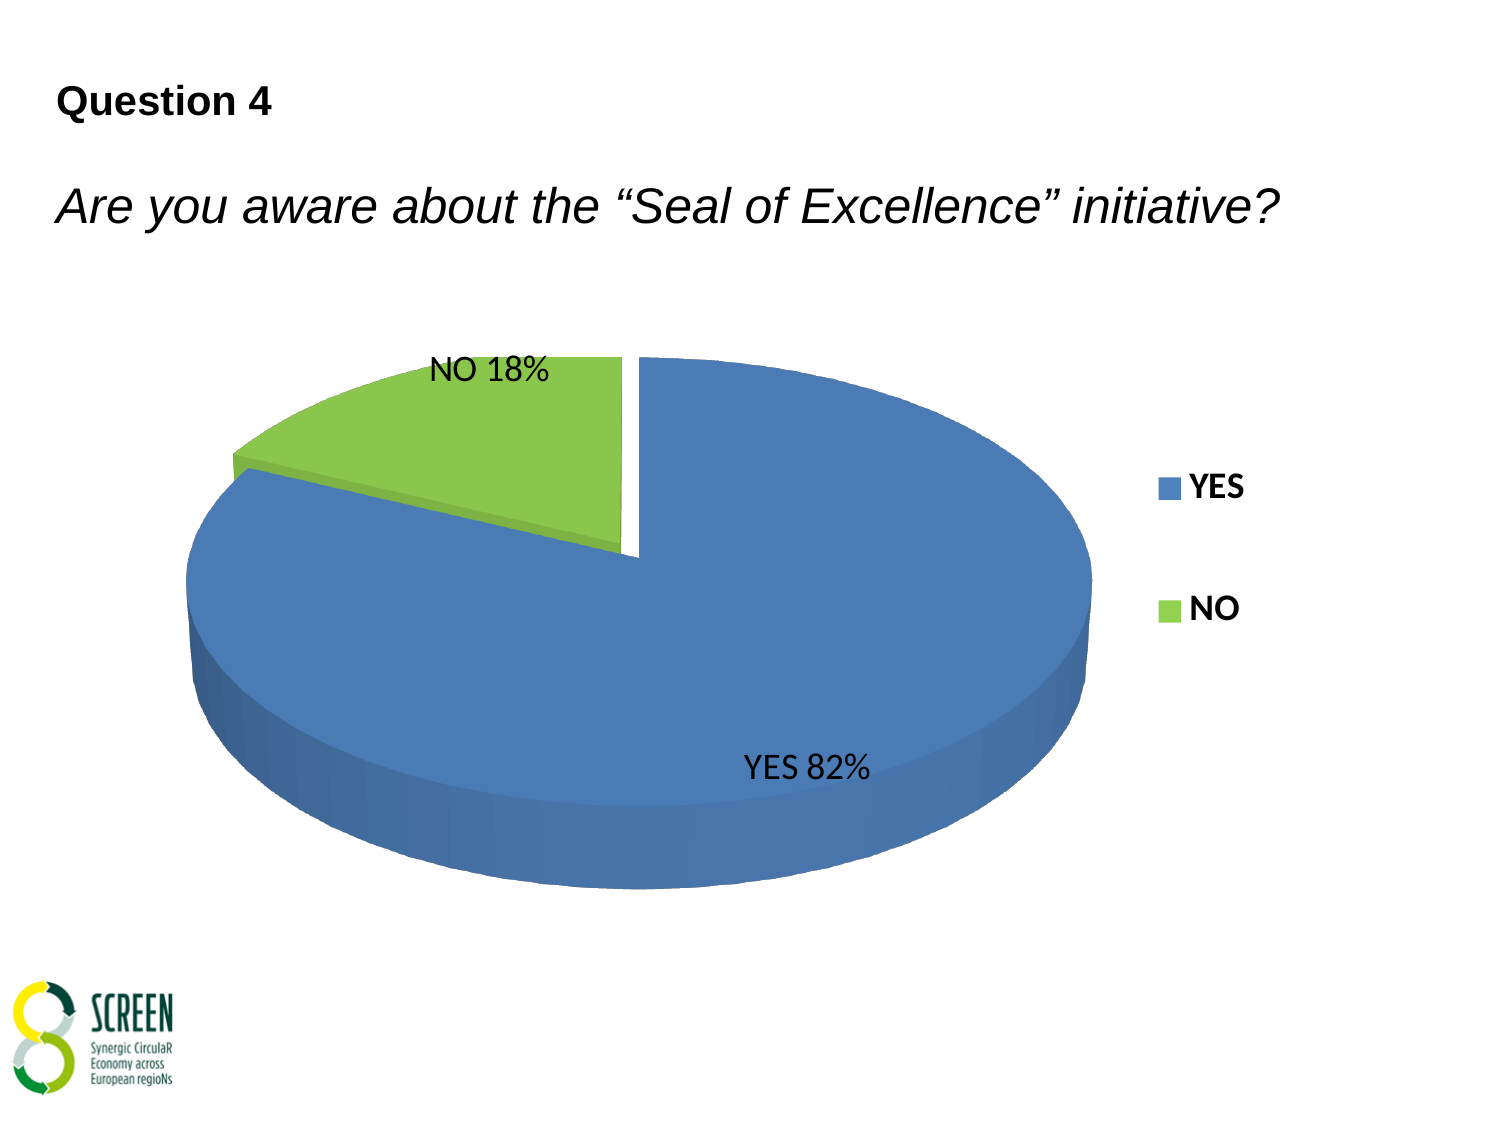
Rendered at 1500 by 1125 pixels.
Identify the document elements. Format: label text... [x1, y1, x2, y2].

chart [88, 278, 1306, 953]
picture [9, 976, 177, 1099]
text_box Question 4 Are you aware about the “Seal of Excellence” initiative? [41, 66, 1377, 242]
